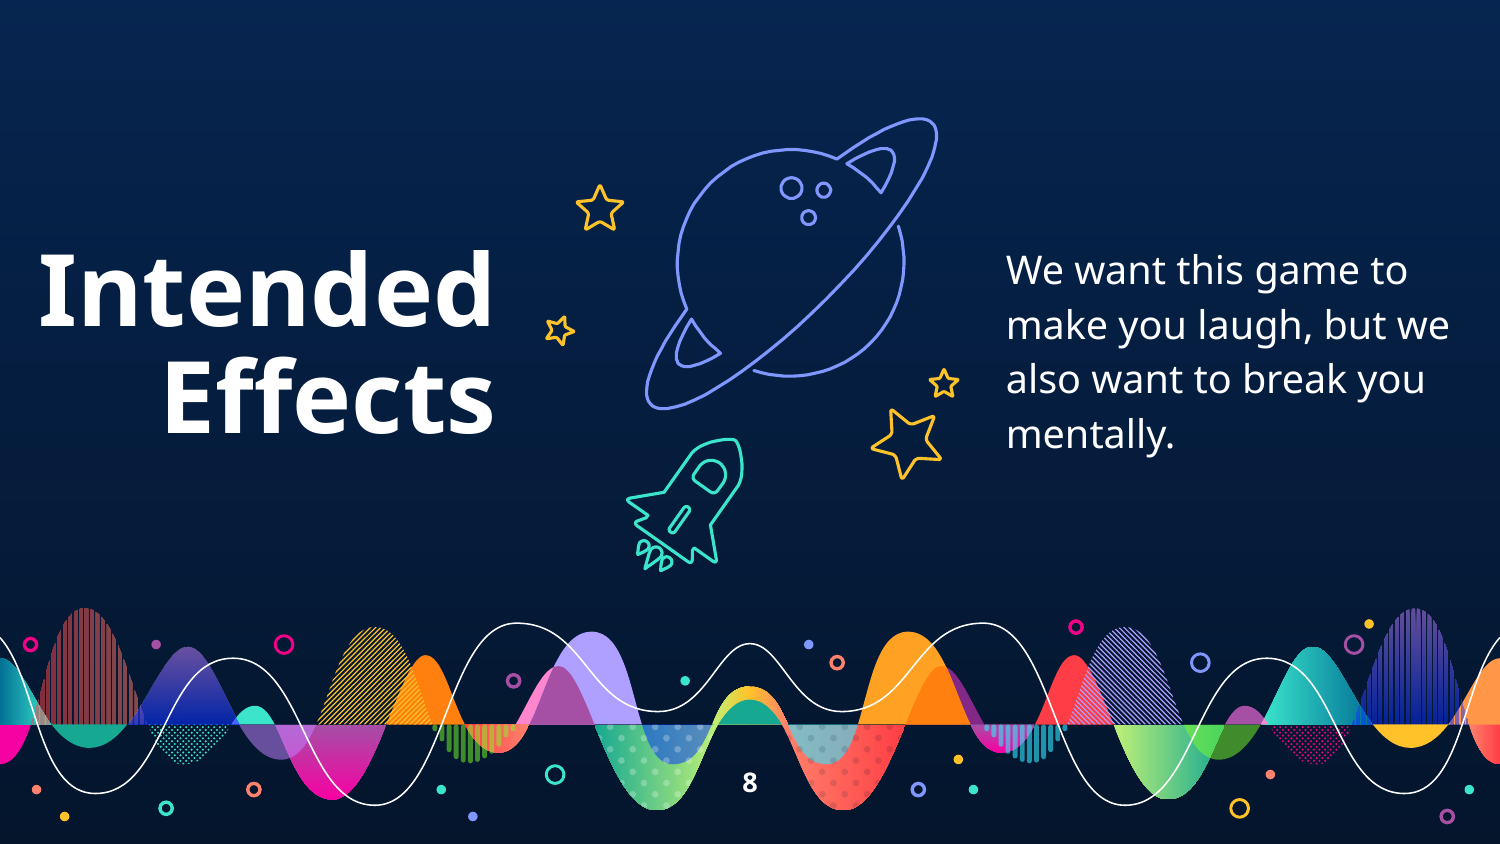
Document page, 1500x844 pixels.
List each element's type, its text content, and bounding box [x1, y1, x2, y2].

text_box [646, 118, 937, 409]
slide_number ‹#› [705, 724, 795, 844]
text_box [629, 446, 749, 566]
subtitle We want this game to make you laugh, but we also want to break you mentally. [1005, 237, 1466, 456]
title Intended Effects [37, 237, 497, 456]
